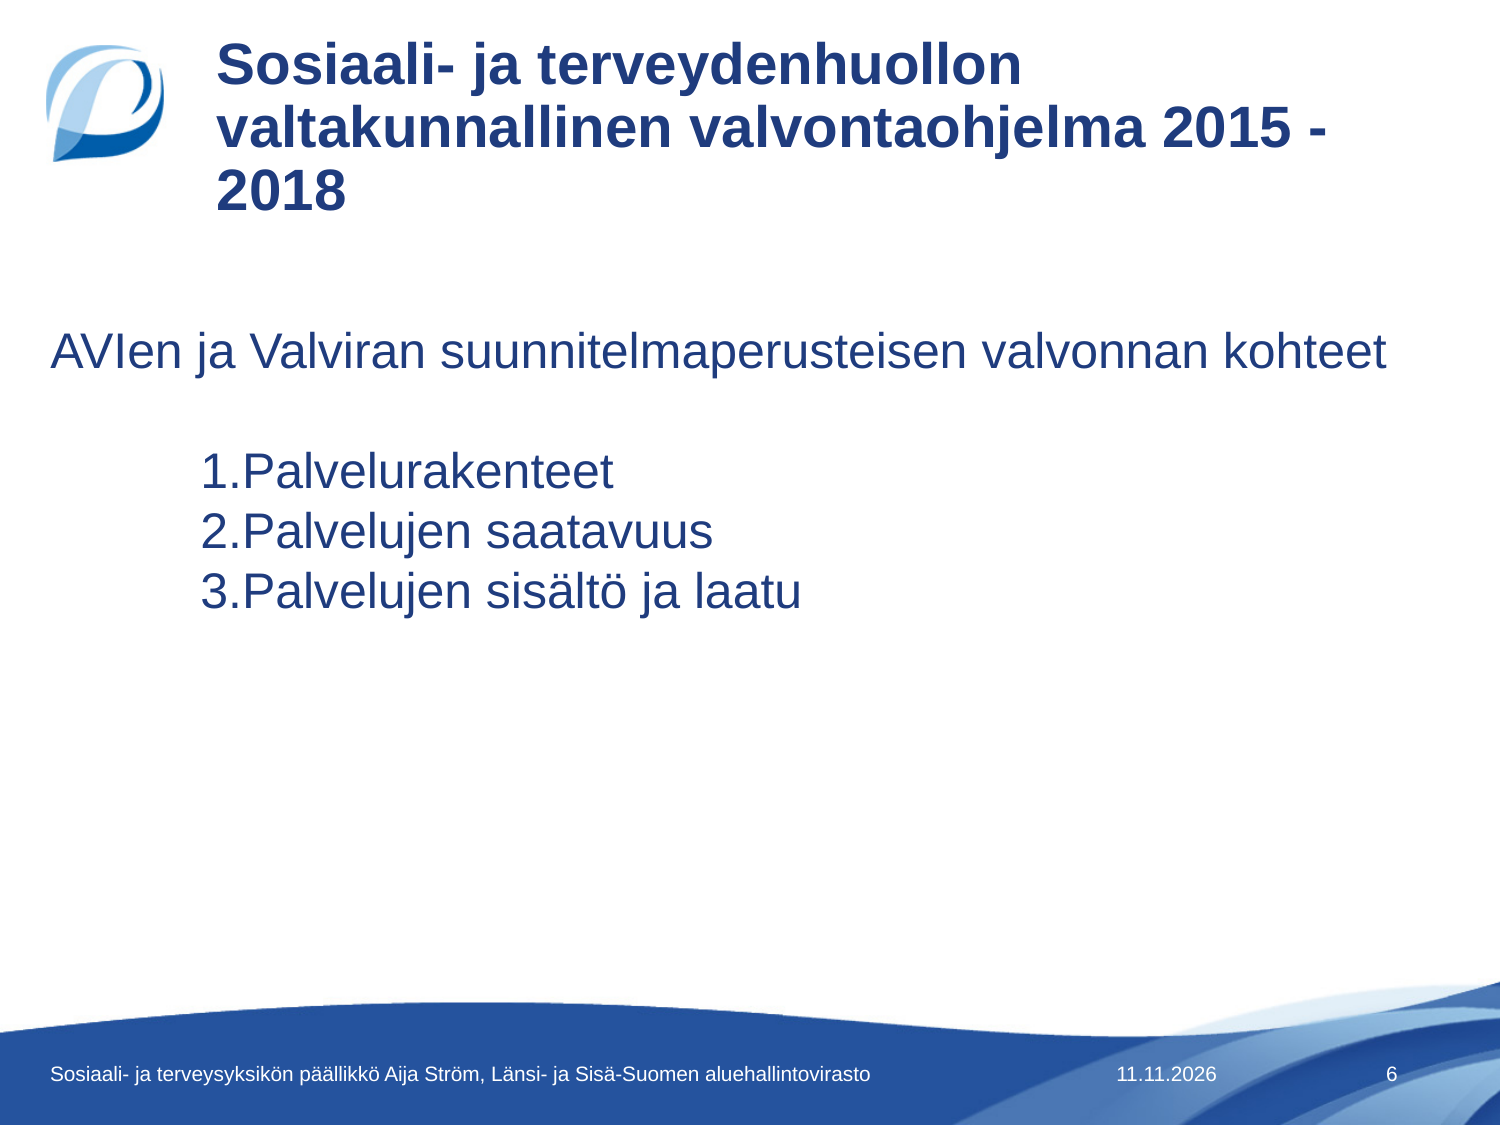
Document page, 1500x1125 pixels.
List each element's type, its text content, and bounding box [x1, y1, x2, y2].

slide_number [1101, 1042, 1329, 1103]
slide_number 6 [1347, 1042, 1413, 1103]
list AVIen ja Valviran suunnitelmaperusteisen valvonnan kohteet 1.Palvelurakenteet 2.Palvelujen saatavuus 3.Palvelujen sisältö ja laatu [50, 250, 1447, 975]
footer Sosiaali- ja terveysyksikön päällikkö Aija Ström, Länsi- ja Sisä-Suomen aluehallintovirasto [50, 1042, 1094, 1103]
title Sosiaali- ja terveydenhuollon valtakunnallinen valvontaohjelma 2015 - 2018 [216, 38, 1446, 157]
picture [0, 0, 1500, 1125]
